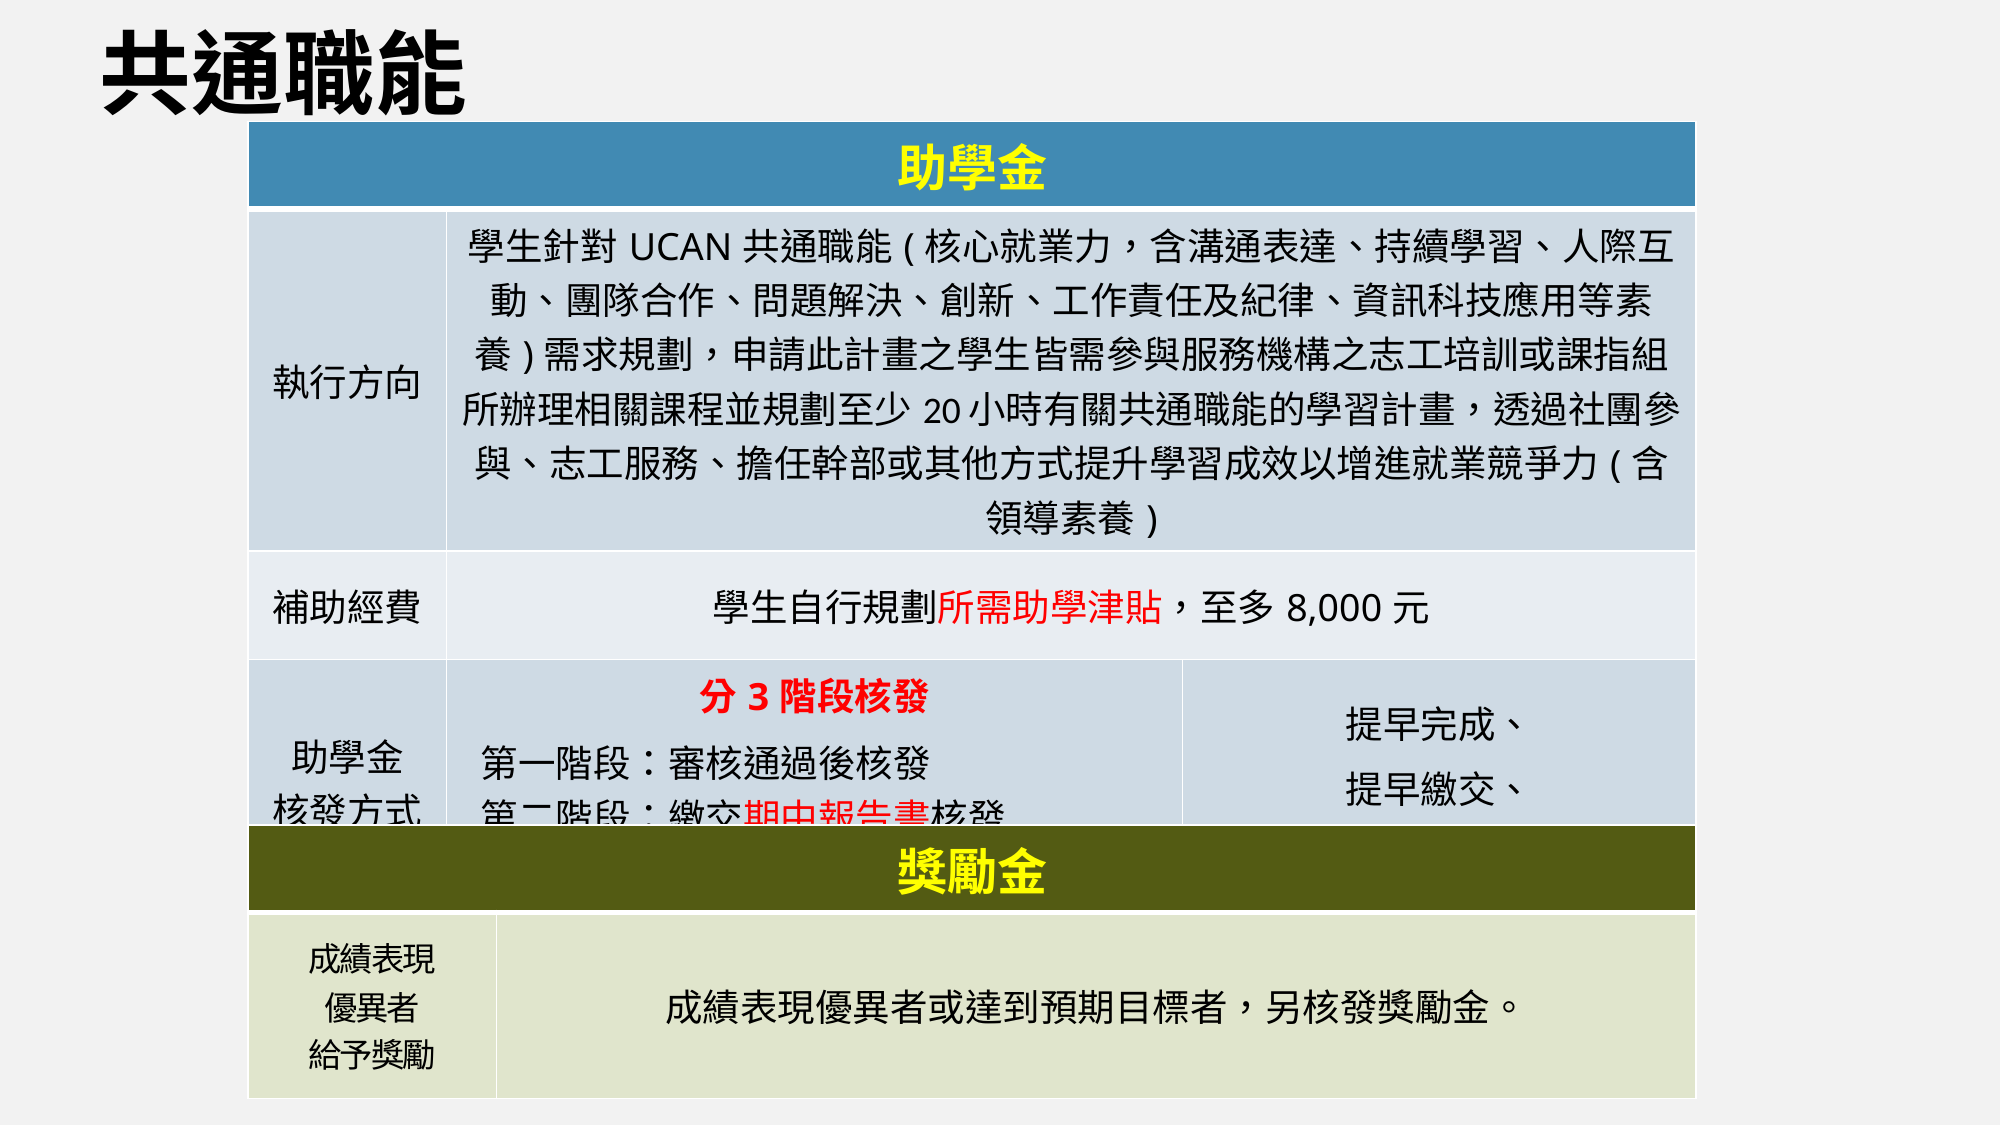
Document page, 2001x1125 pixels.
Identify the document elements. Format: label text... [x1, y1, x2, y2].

table_cell 提早完成、 提早繳交、 提早核發助學金 [1183, 660, 1695, 824]
table_cell 助學金 核發方式 [249, 660, 446, 824]
table_header 獎勵金 [249, 826, 1695, 910]
table_cell 分3階段核發 第一階段：審核通過後核發 第二階段：繳交期中報告書核發 第三階段：繳交期末報告書核發 [447, 660, 1182, 824]
table_cell 成績表現優異者或達到預期目標者，另核發獎勵金。 [497, 915, 1695, 1098]
table_cell 學生針對UCAN共通職能(核心就業力，含溝通表達、持續學習、人際互動、團隊合作、問題解決、創新、工作責任及紀律、資訊科技應用等素養)需求規劃，申請此計畫之學生皆需參與服務機構之志工培訓或課指組所辦理相關課程並規劃至少20小時有關共通職能的學習計畫，透過社團參與、志工服務、擔任幹部或其他方式提升學習成效以增進就業競爭力(含領導素養) [447, 212, 1695, 550]
table_cell 補助經費 [249, 552, 446, 659]
table_cell 成績表現 優異者 給予獎勵 [249, 915, 496, 1098]
table_cell 學生自行規劃所需助學津貼，至多8,000元 [447, 552, 1695, 659]
text_box 共通職能 [78, 0, 488, 143]
table_header 助學金 [249, 122, 1695, 206]
table_cell 執行方向 [249, 212, 446, 550]
